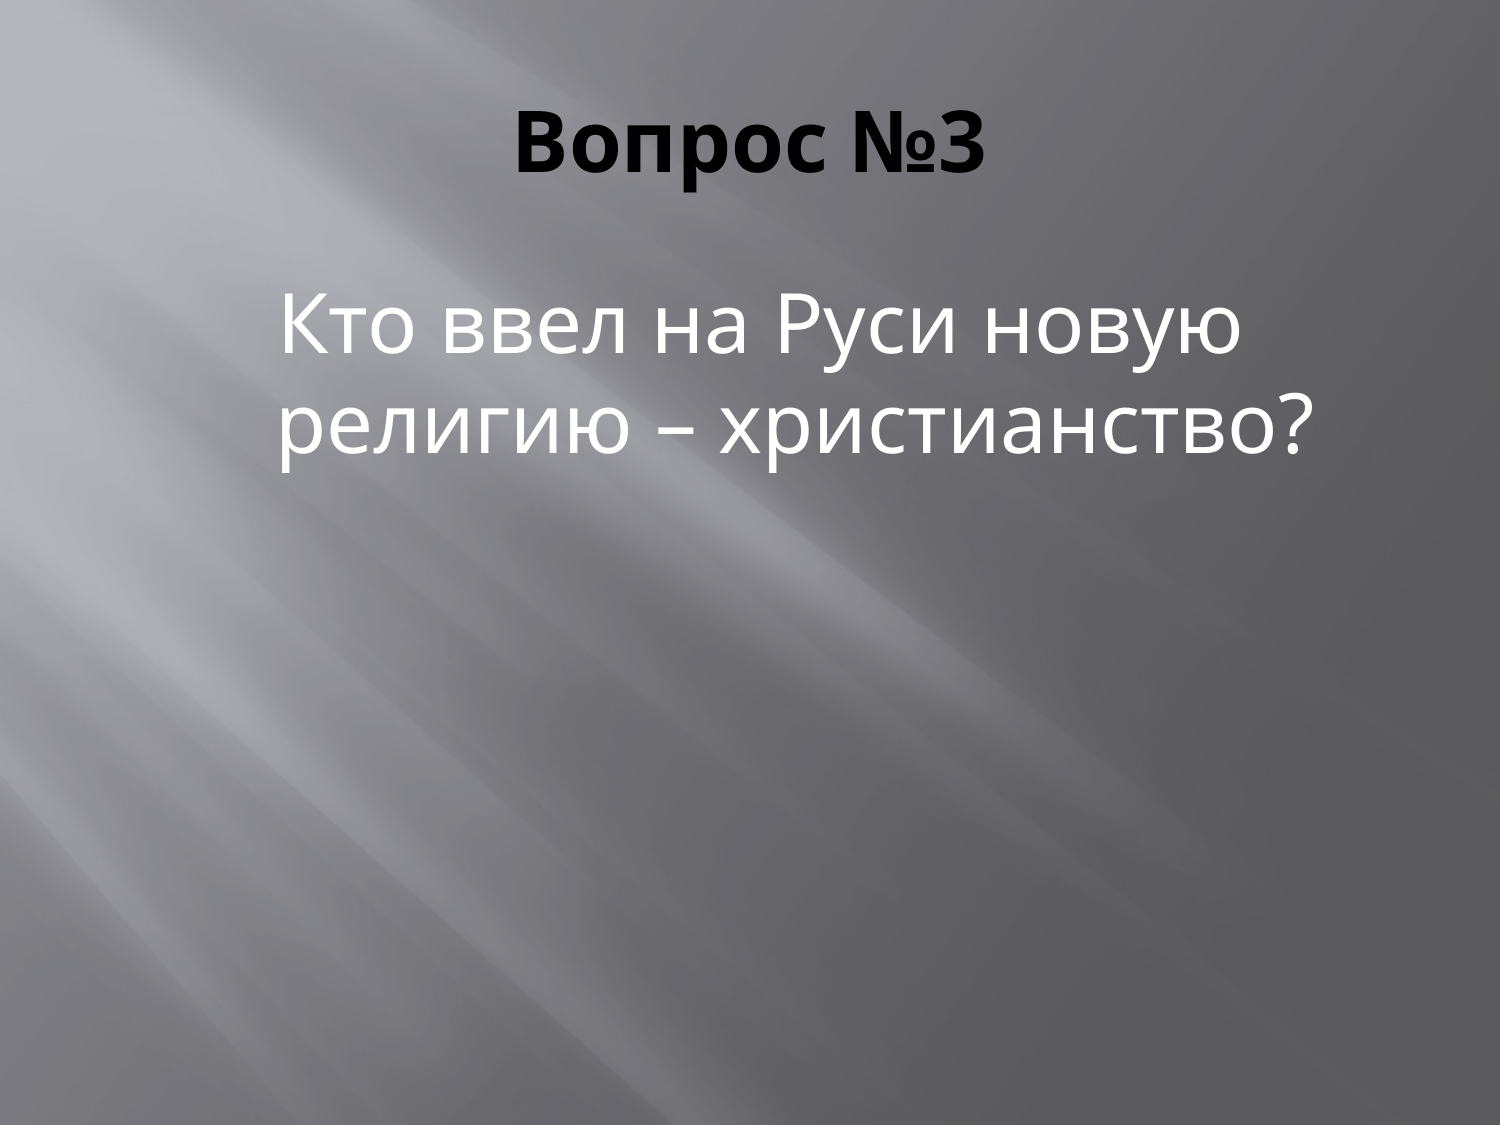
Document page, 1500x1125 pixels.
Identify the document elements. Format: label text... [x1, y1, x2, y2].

title Вопрос №3 [75, 45, 1425, 233]
list Кто ввел на Руси новую религию – христианство? [75, 262, 1425, 1035]
